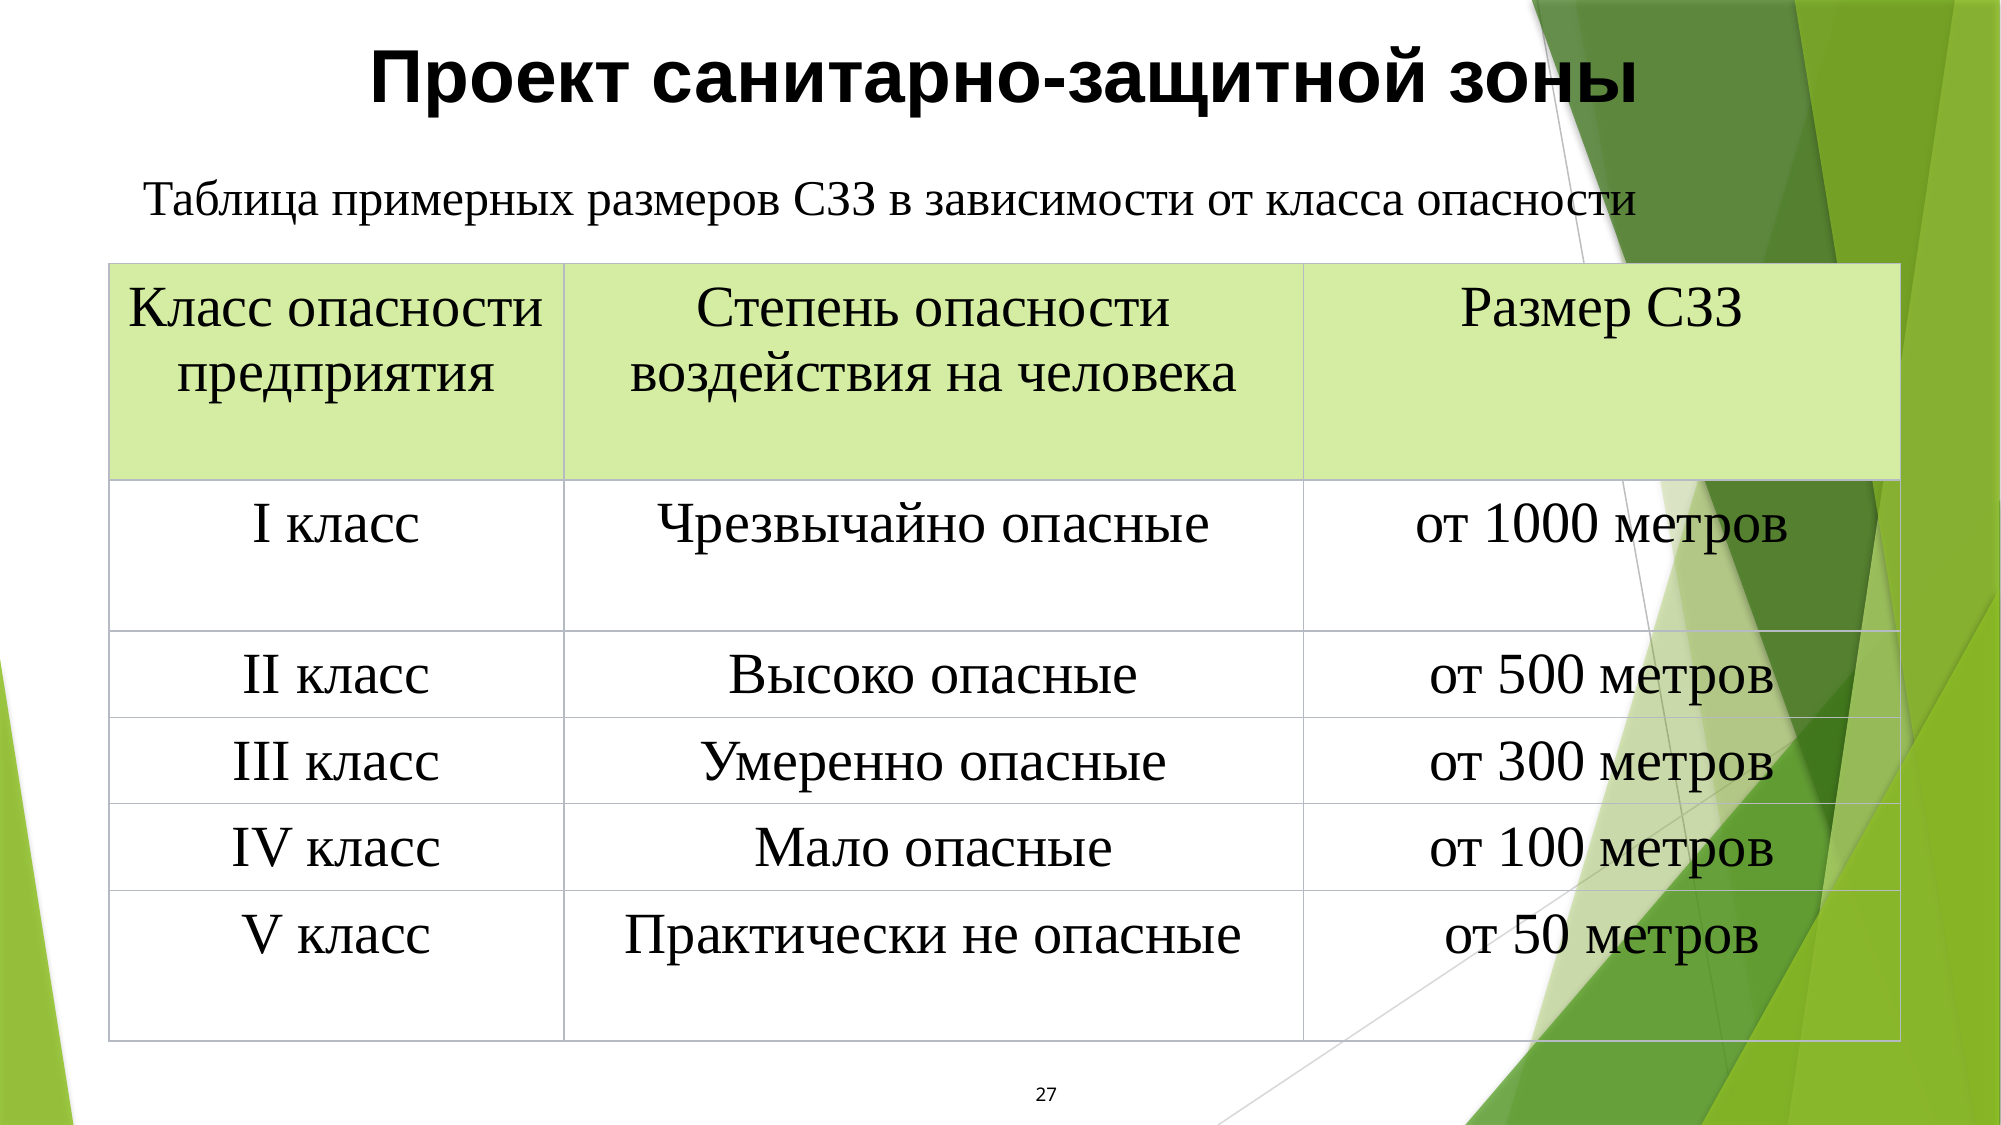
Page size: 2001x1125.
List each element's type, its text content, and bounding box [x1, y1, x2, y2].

table_header Размер СЗЗ [1304, 271, 1900, 479]
table_cell Мало опасные [565, 804, 1303, 890]
text_box Таблица примерных размеров СЗЗ в зависимости от класса опасности [142, 165, 2000, 271]
text_box Проект санитарно-защитной зоны [109, 20, 1901, 126]
table_cell Практически не опасные [565, 891, 1303, 1040]
table_cell I класс [110, 481, 563, 630]
table_cell Чрезвычайно опасные [565, 481, 1303, 630]
table_cell от 100 метров [1304, 804, 1900, 890]
table_cell от 300 метров [1304, 718, 1900, 803]
table_cell от 500 метров [1304, 632, 1900, 717]
table_cell V класс [110, 891, 563, 1040]
table_cell от 1000 метров [1304, 481, 1900, 630]
table_cell II класс [110, 632, 563, 717]
table_cell Умеренно опасные [565, 718, 1303, 803]
table_cell III класс [110, 718, 563, 803]
table_header Класс опасности предприятия [110, 264, 563, 479]
table_cell от 50 метров [1304, 891, 1900, 1040]
slide_number 27 [960, 1065, 1073, 1125]
table_header Степень опасности воздействия на человека [565, 271, 1303, 479]
table_cell Высоко опасные [565, 632, 1303, 717]
table_cell IV класс [110, 804, 563, 890]
